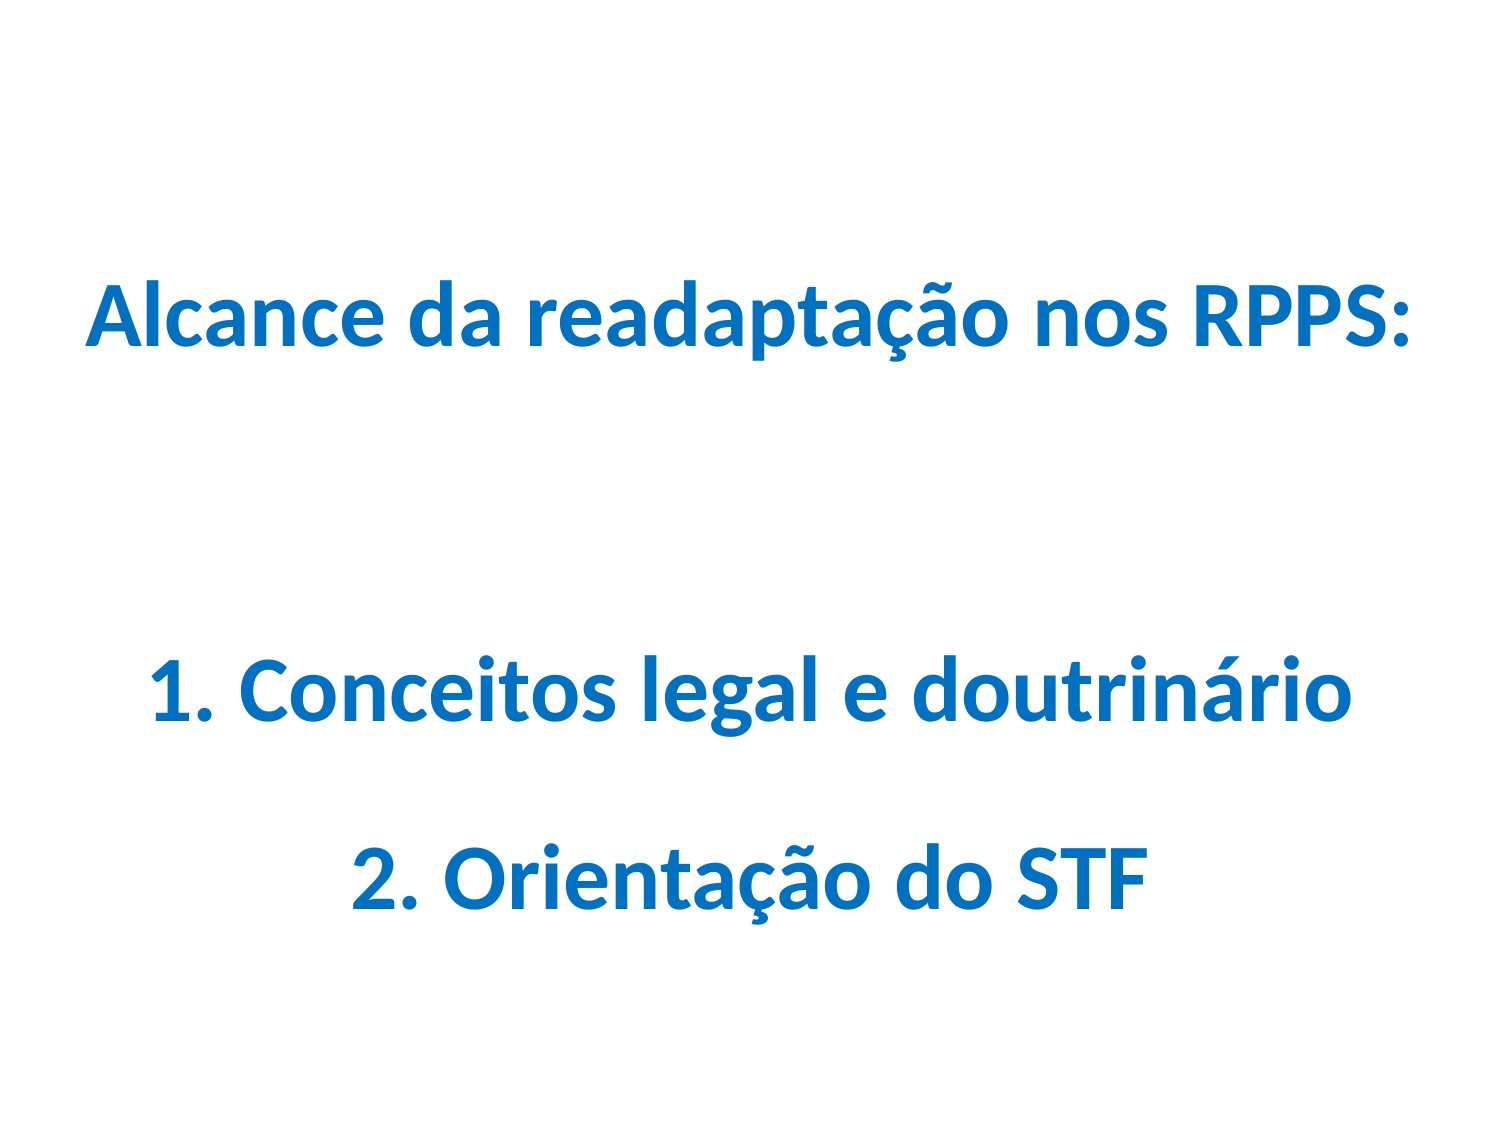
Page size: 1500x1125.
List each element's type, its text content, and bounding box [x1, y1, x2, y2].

subtitle Alcance da readaptação nos RPPS: 1. Conceitos legal e doutrinário 2. Orientação do STF [0, 0, 1500, 1125]
